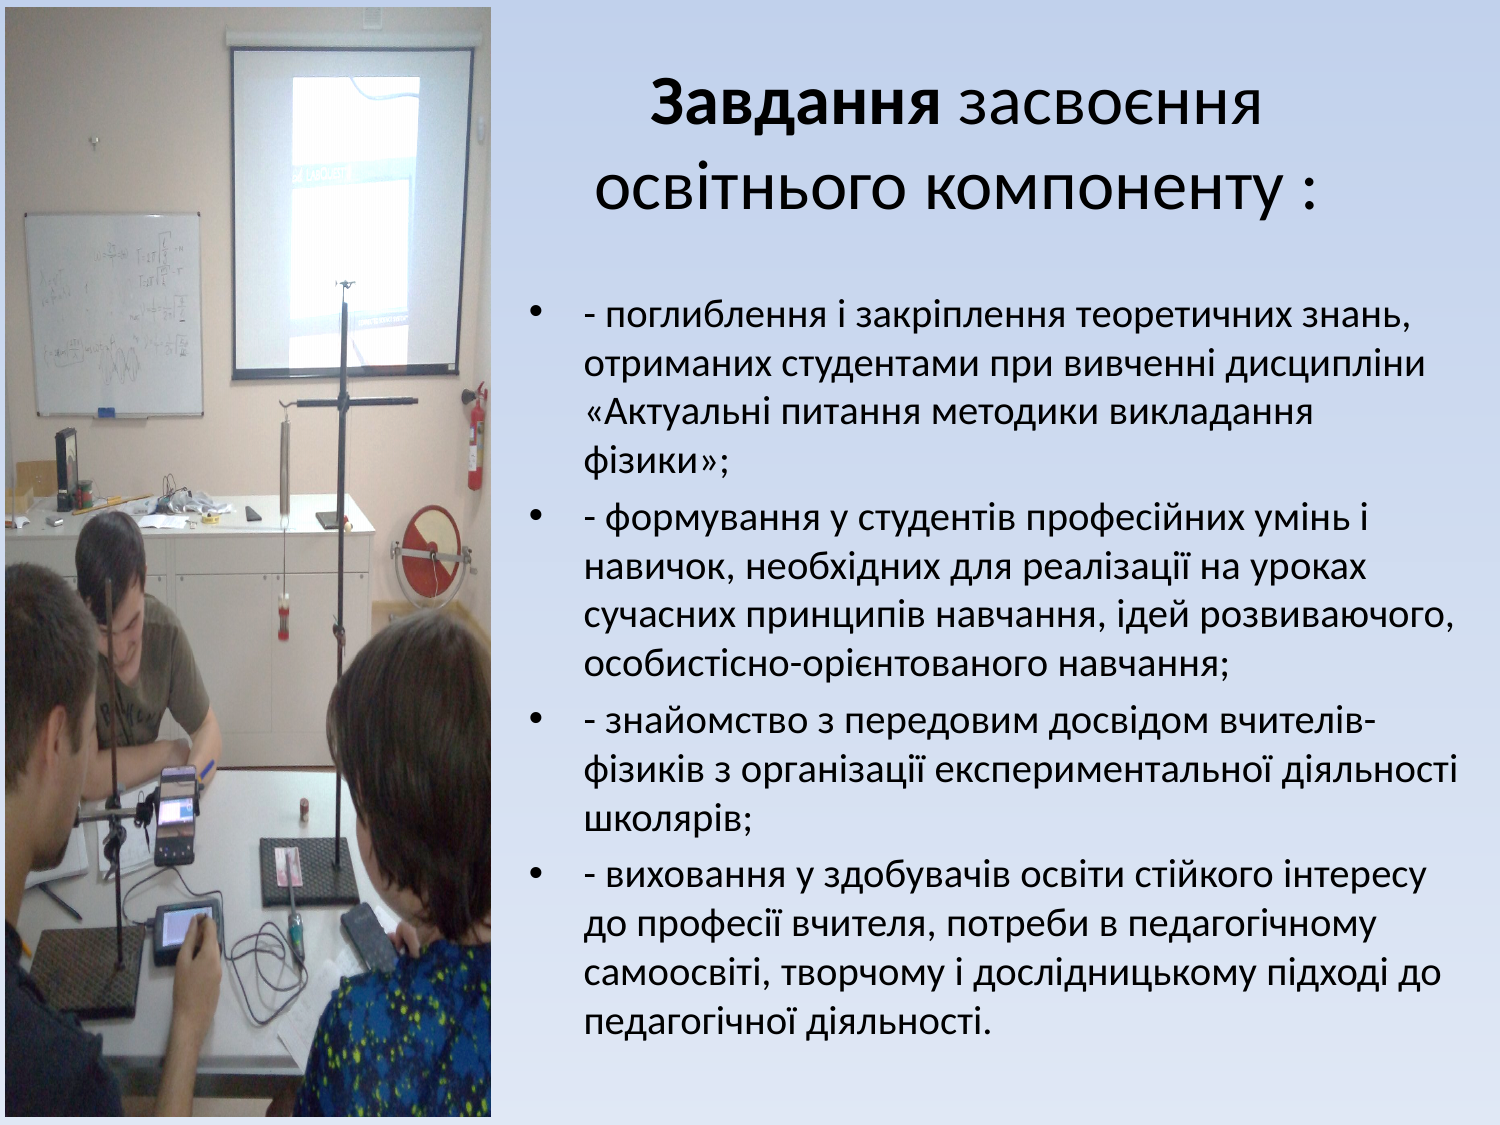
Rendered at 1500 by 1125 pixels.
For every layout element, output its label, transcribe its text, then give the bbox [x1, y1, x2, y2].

picture [5, 6, 491, 1118]
title Завдання засвоєння освітнього компоненту : [495, 45, 1425, 233]
list - поглиблення і закріплення теоретичних знань, отриманих студентами при вивченні дисципліни «Актуальні питання методики викладання фізики»; - формування у студентів професійних умінь і навичок, необхідних для реалізації на уроках сучасних принципів навчання, ідей розвиваючого, особистісно-орієнтованого навчання; - знайомство з передовим досвідом вчителів-фізиків з організації експериментальної діяльності школярів; - виховання у здобувачів освіти стійкого інтересу до професії вчителя, потреби в педагогічному самоосвіті, творчому і дослідницькому підході до педагогічної діяльності. [513, 278, 1486, 1069]
